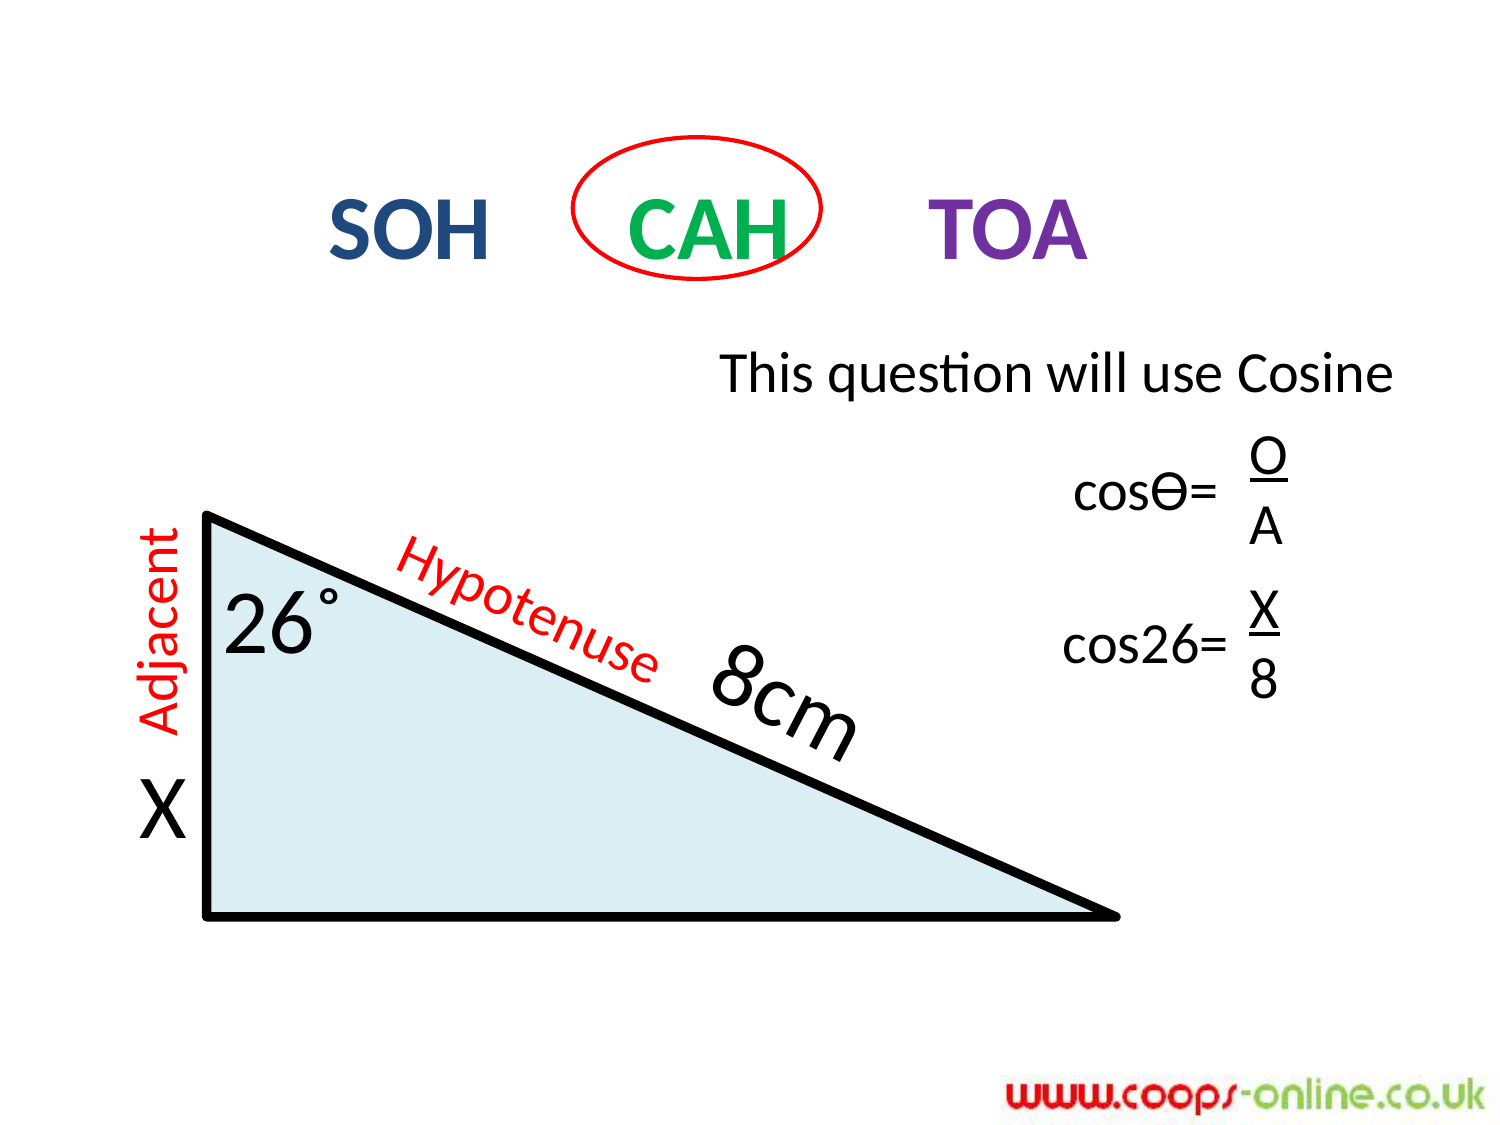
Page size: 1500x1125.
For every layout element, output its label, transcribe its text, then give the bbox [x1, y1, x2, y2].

text_box X [124, 739, 202, 865]
text_box SOH CAH TOA [147, 160, 1270, 286]
text_box cos26= [998, 597, 1234, 683]
text_box [204, 513, 1119, 919]
text_box Hypotenuse [372, 502, 730, 727]
text_box 26˚ [207, 554, 360, 680]
text_box This question will use Cosine [667, 326, 1447, 411]
text_box [570, 135, 823, 282]
text_box cosϴ= [998, 444, 1234, 530]
picture [0, 0, 1500, 1125]
text_box 8cm [699, 597, 905, 796]
text_box X 8 [1234, 564, 1295, 718]
text_box O A [1234, 408, 1303, 564]
text_box Adjacent [112, 350, 197, 752]
